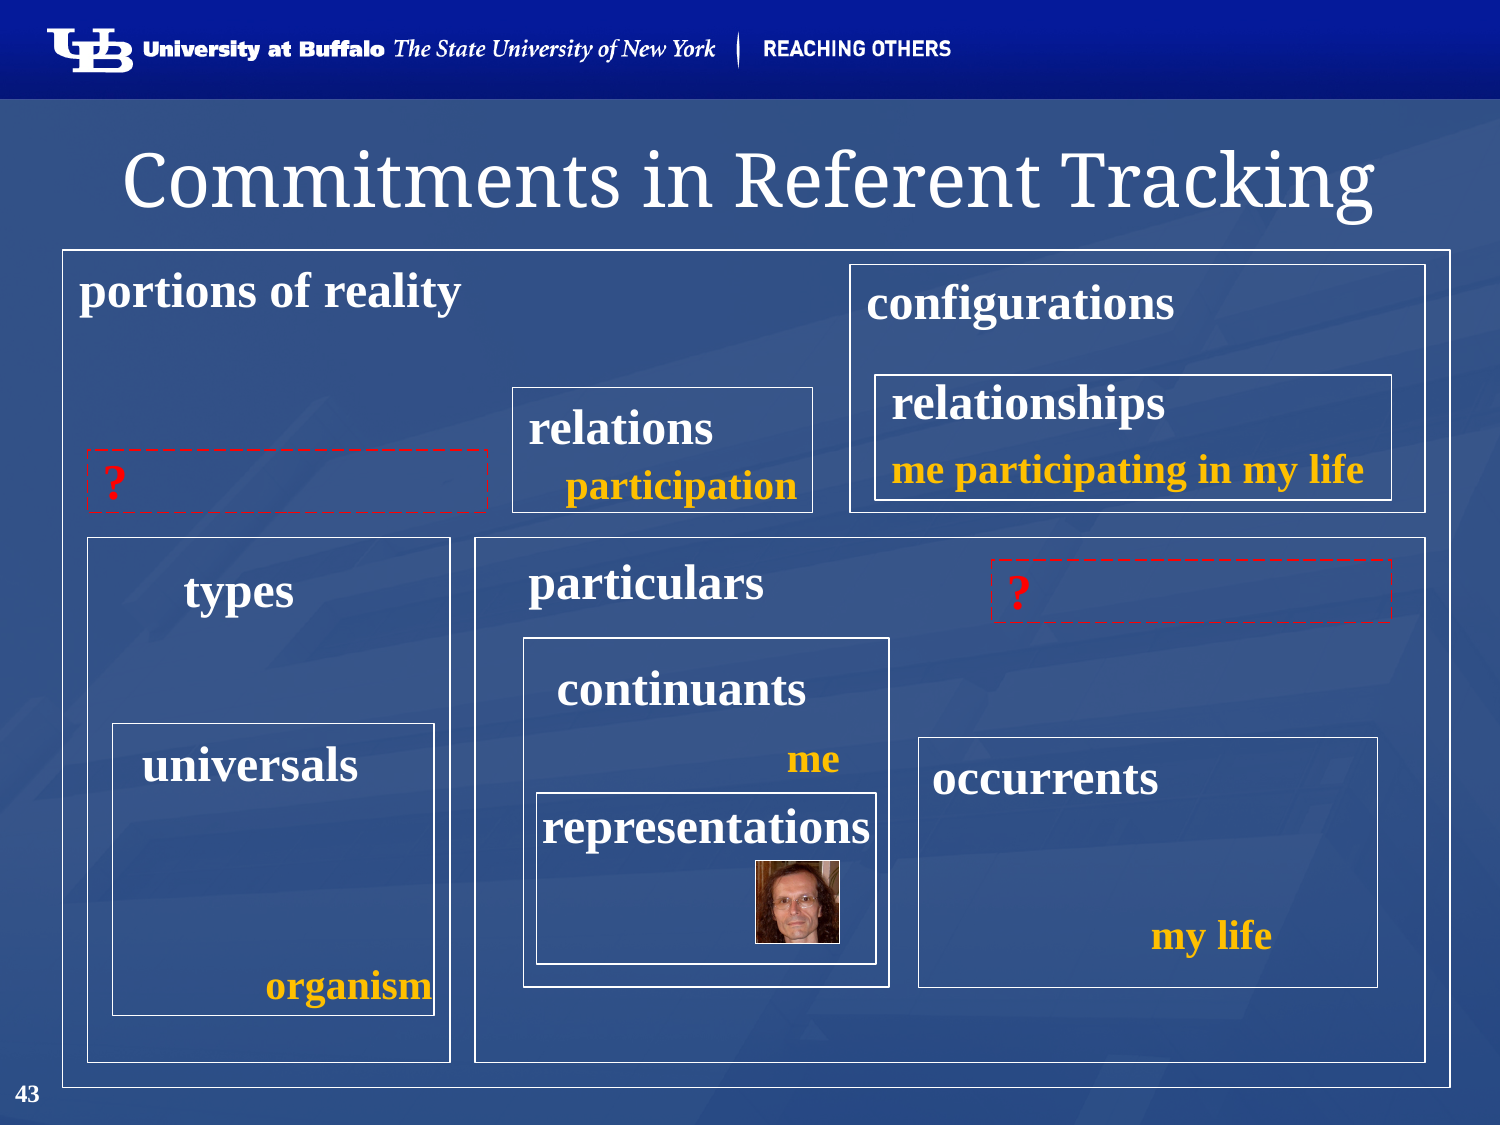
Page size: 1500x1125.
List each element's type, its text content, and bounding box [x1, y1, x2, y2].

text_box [249, 434, 1382, 1016]
slide_number 43 [0, 1062, 79, 1123]
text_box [87, 441, 244, 628]
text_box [1386, 441, 1392, 628]
title Commitments in Referent Tracking [37, 125, 1463, 250]
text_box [87, 262, 1426, 1063]
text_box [62, 249, 1451, 1088]
picture [0, 0, 1500, 99]
